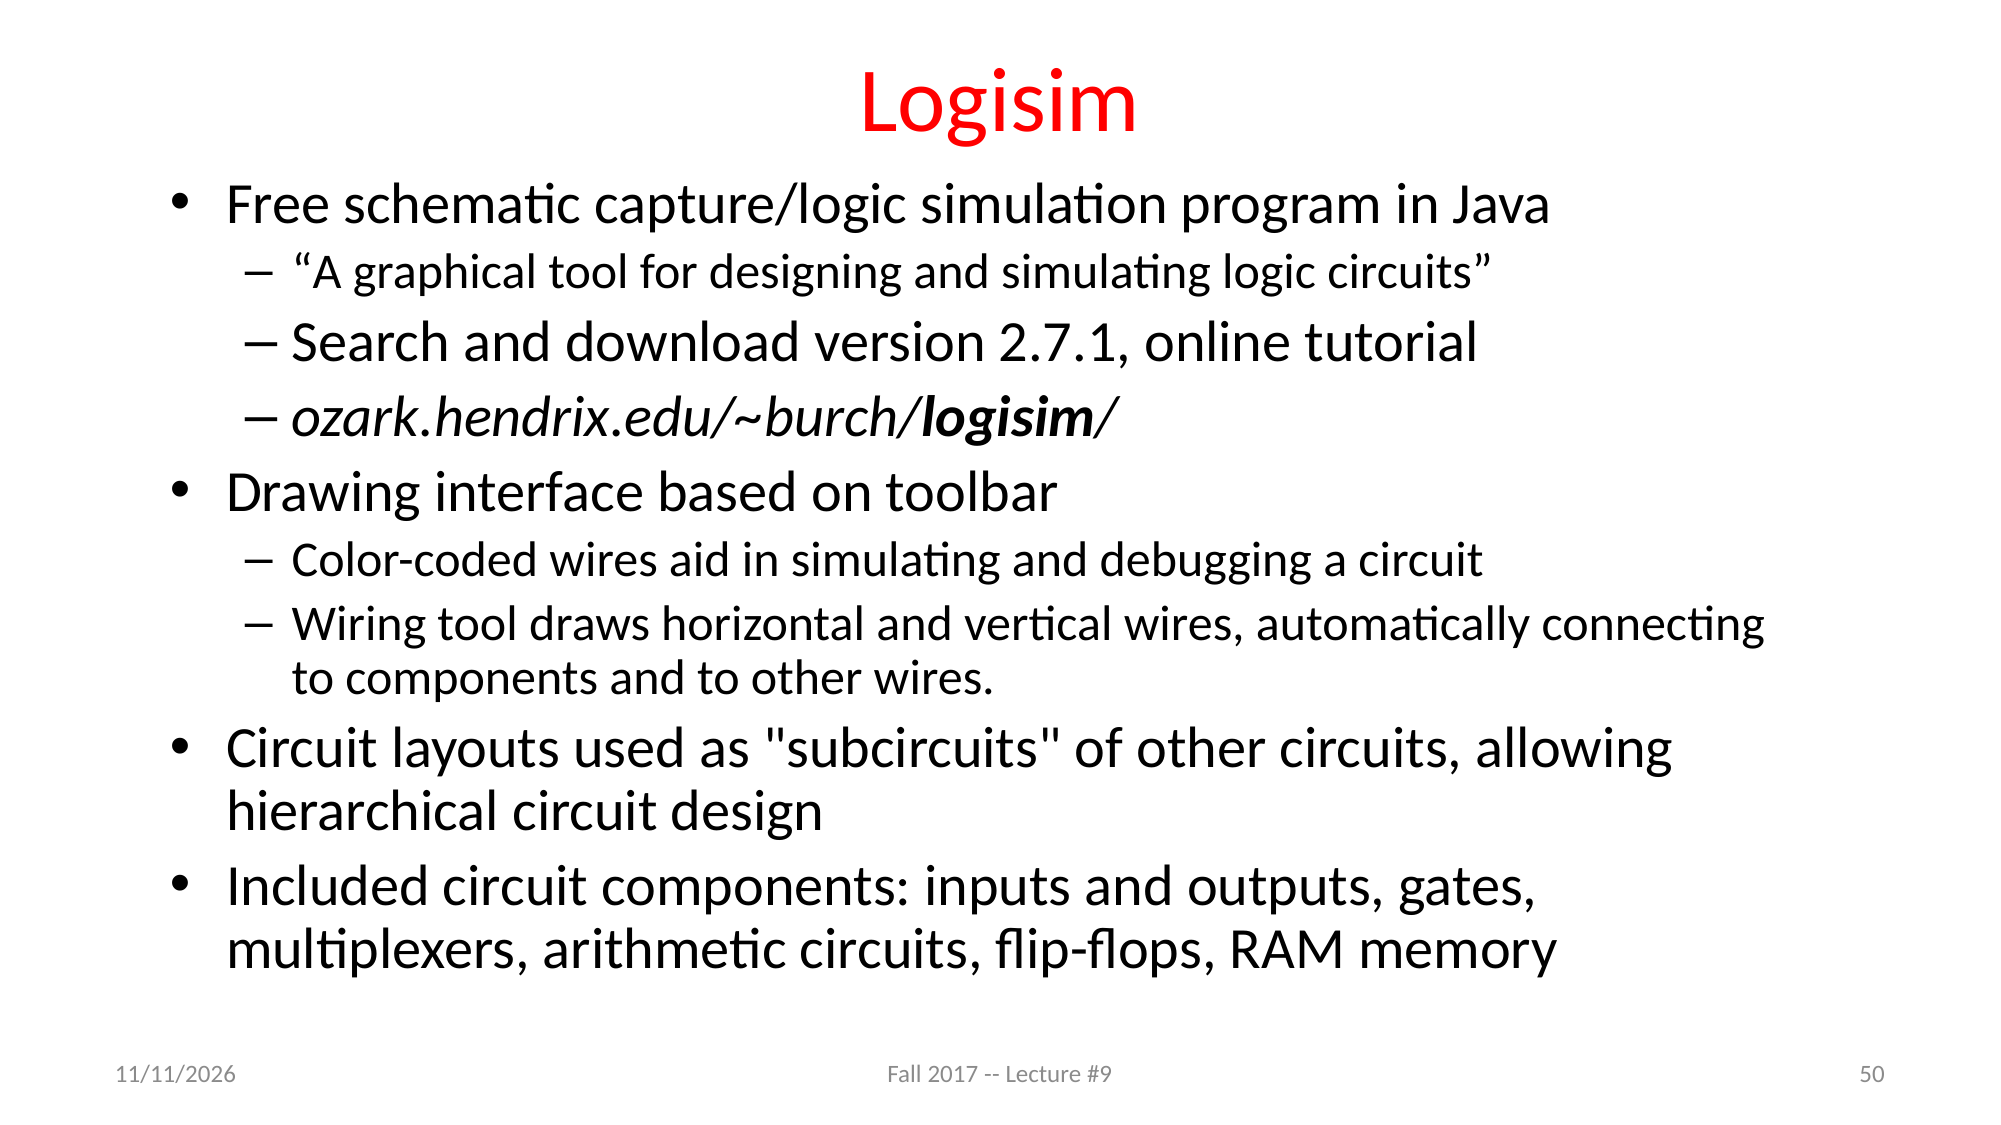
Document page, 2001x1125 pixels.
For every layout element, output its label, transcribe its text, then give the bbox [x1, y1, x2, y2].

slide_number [99, 1042, 567, 1103]
title Logisim [324, 27, 1675, 162]
list Free schematic capture/logic simulation program in Java “A graphical tool for designing and simulating logic circuits” Search and download version 2.7.1, online tutorial ozark.hendrix.edu/~burch/logisim/ Drawing interface based on toolbar Color-coded wires aid in simulating and debugging a circuit Wiring tool draws horizontal and vertical wires, automatically connecting to components and to other wires. Circuit layouts used as "subcircuits" of other circuits, allowing hierarchical circuit design Included circuit components: inputs and outputs, gates, multiplexers, arithmetic circuits, flip-flops, RAM memory [154, 165, 1820, 945]
slide_number 50 [1433, 1042, 1900, 1103]
footer Fall 2017 -- Lecture #9 [683, 1042, 1317, 1103]
